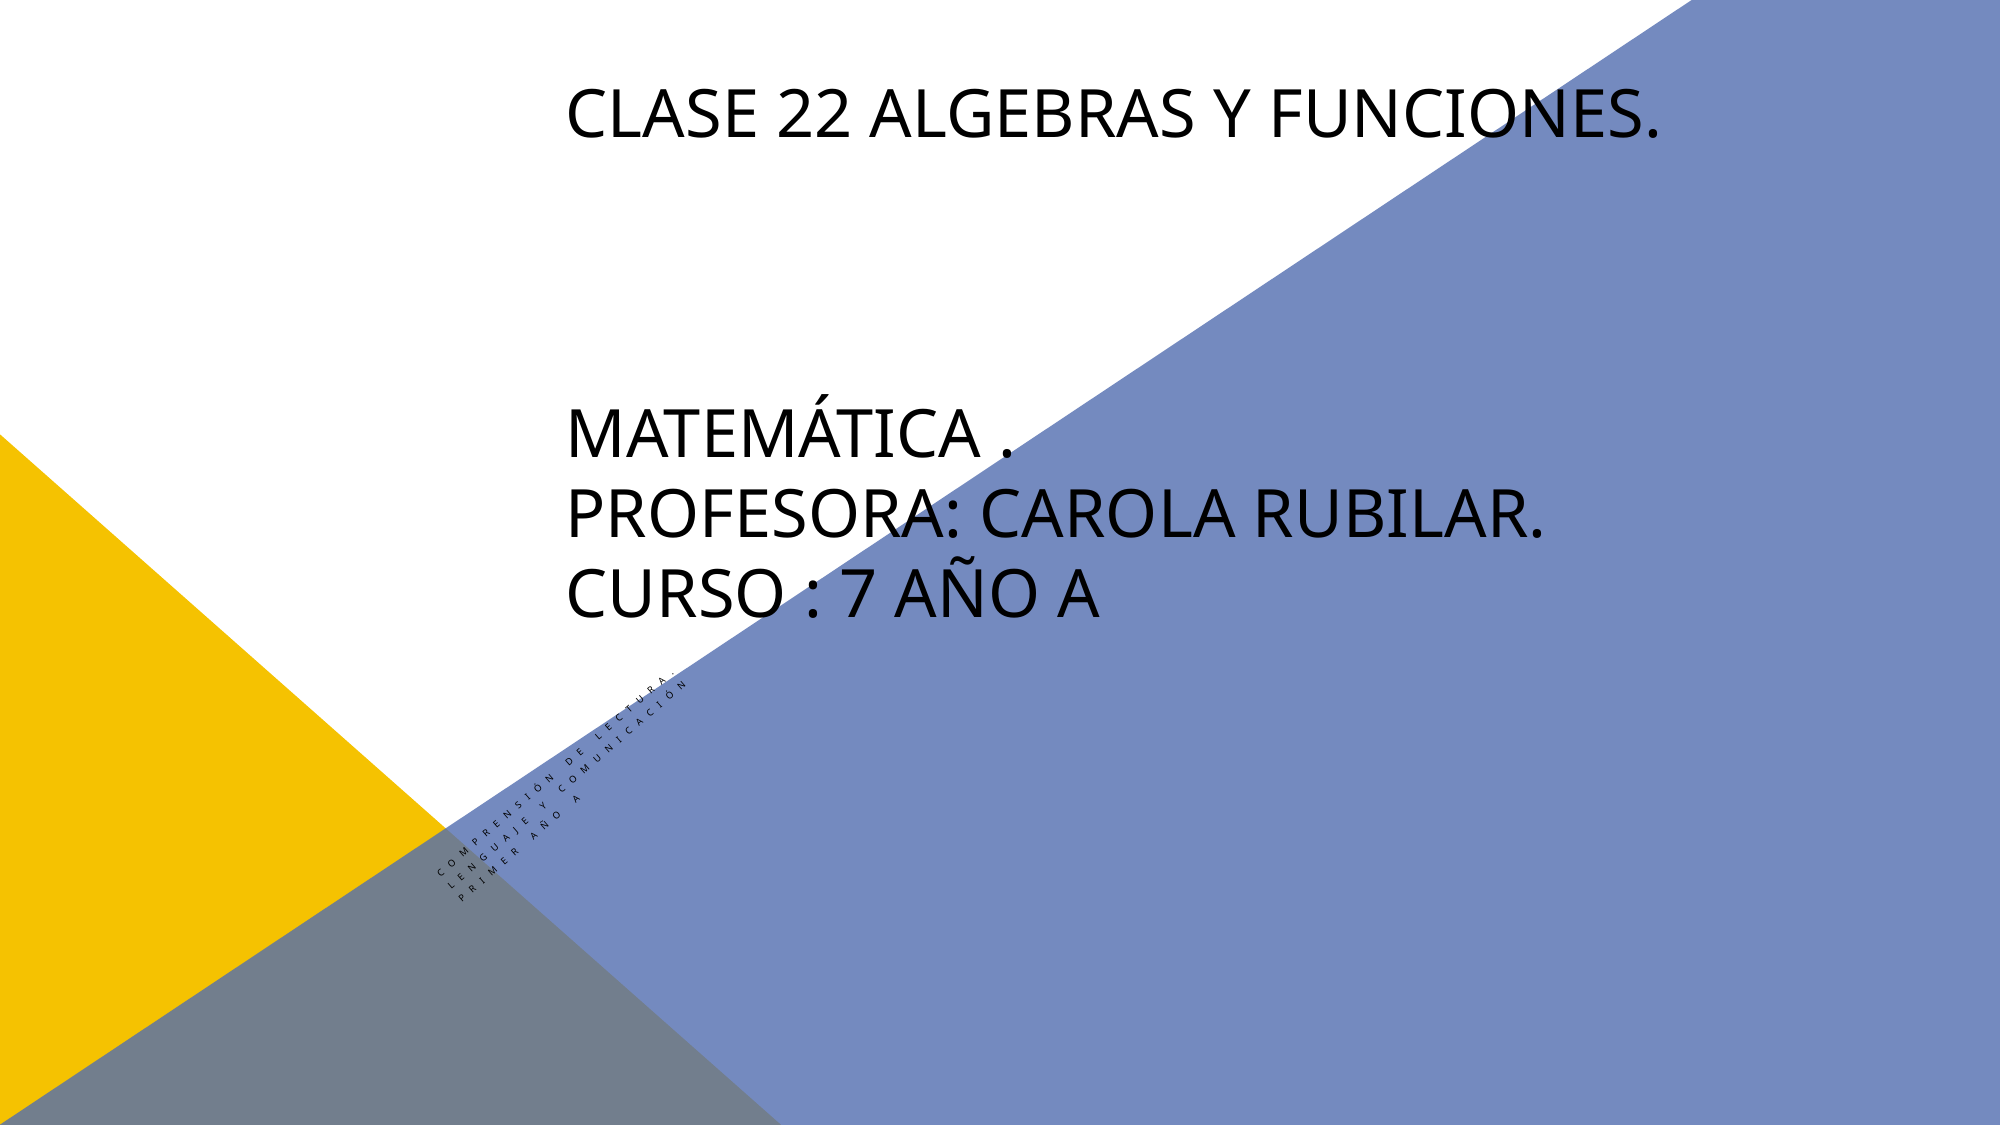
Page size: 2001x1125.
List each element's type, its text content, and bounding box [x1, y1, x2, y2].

subtitle Comprensión de lectura. Lenguaje y comunicación Primer año A [422, 0, 1516, 920]
title Clase 22 algebras y funciones. Matemática . Profesora: Carola Rubilar. Curso : 7 año a [550, 357, 1825, 872]
